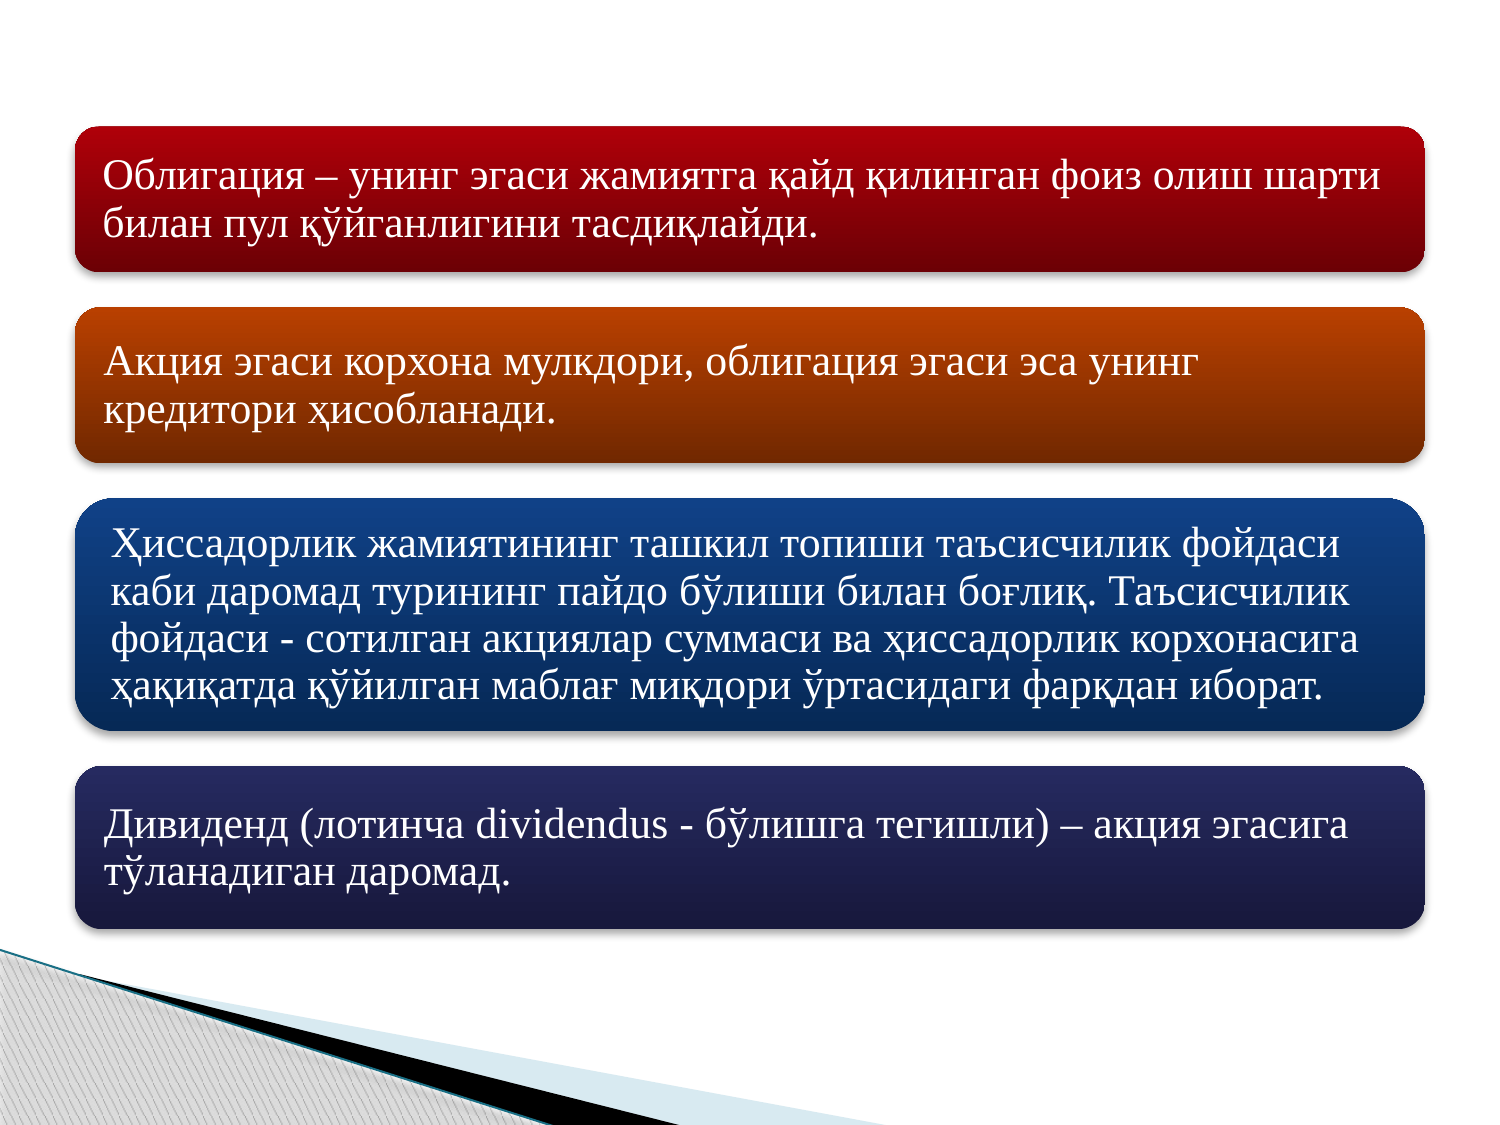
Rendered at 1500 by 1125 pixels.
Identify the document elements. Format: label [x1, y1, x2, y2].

list [74, 70, 1426, 986]
